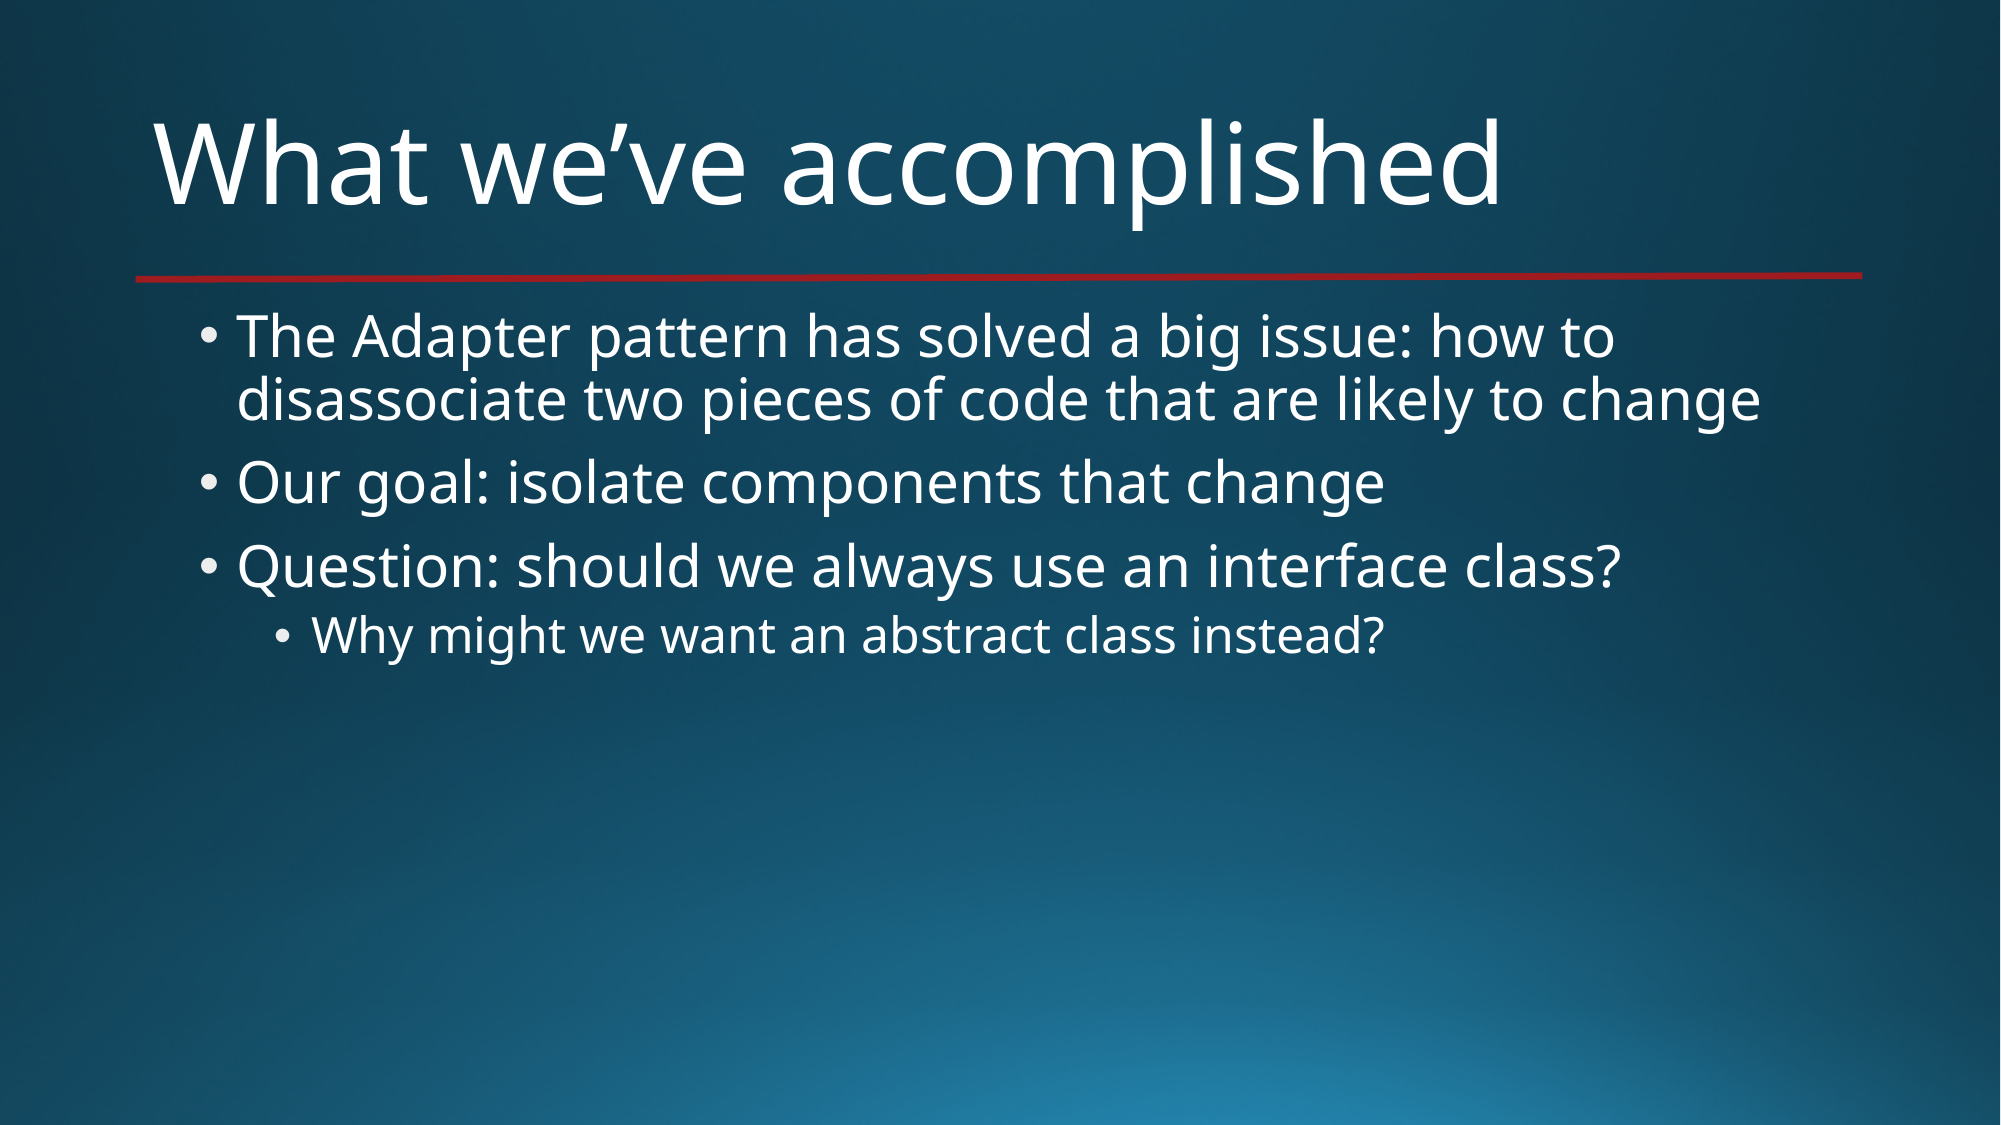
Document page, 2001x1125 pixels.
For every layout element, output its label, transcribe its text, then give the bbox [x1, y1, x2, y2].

title What we’ve accomplished [137, 59, 1863, 278]
picture [0, 0, 2001, 1125]
list The Adapter pattern has solved a big issue: how to disassociate two pieces of code that are likely to change Our goal: isolate components that change Question: should we always use an interface class? Why might we want an abstract class instead? [183, 299, 1863, 1014]
